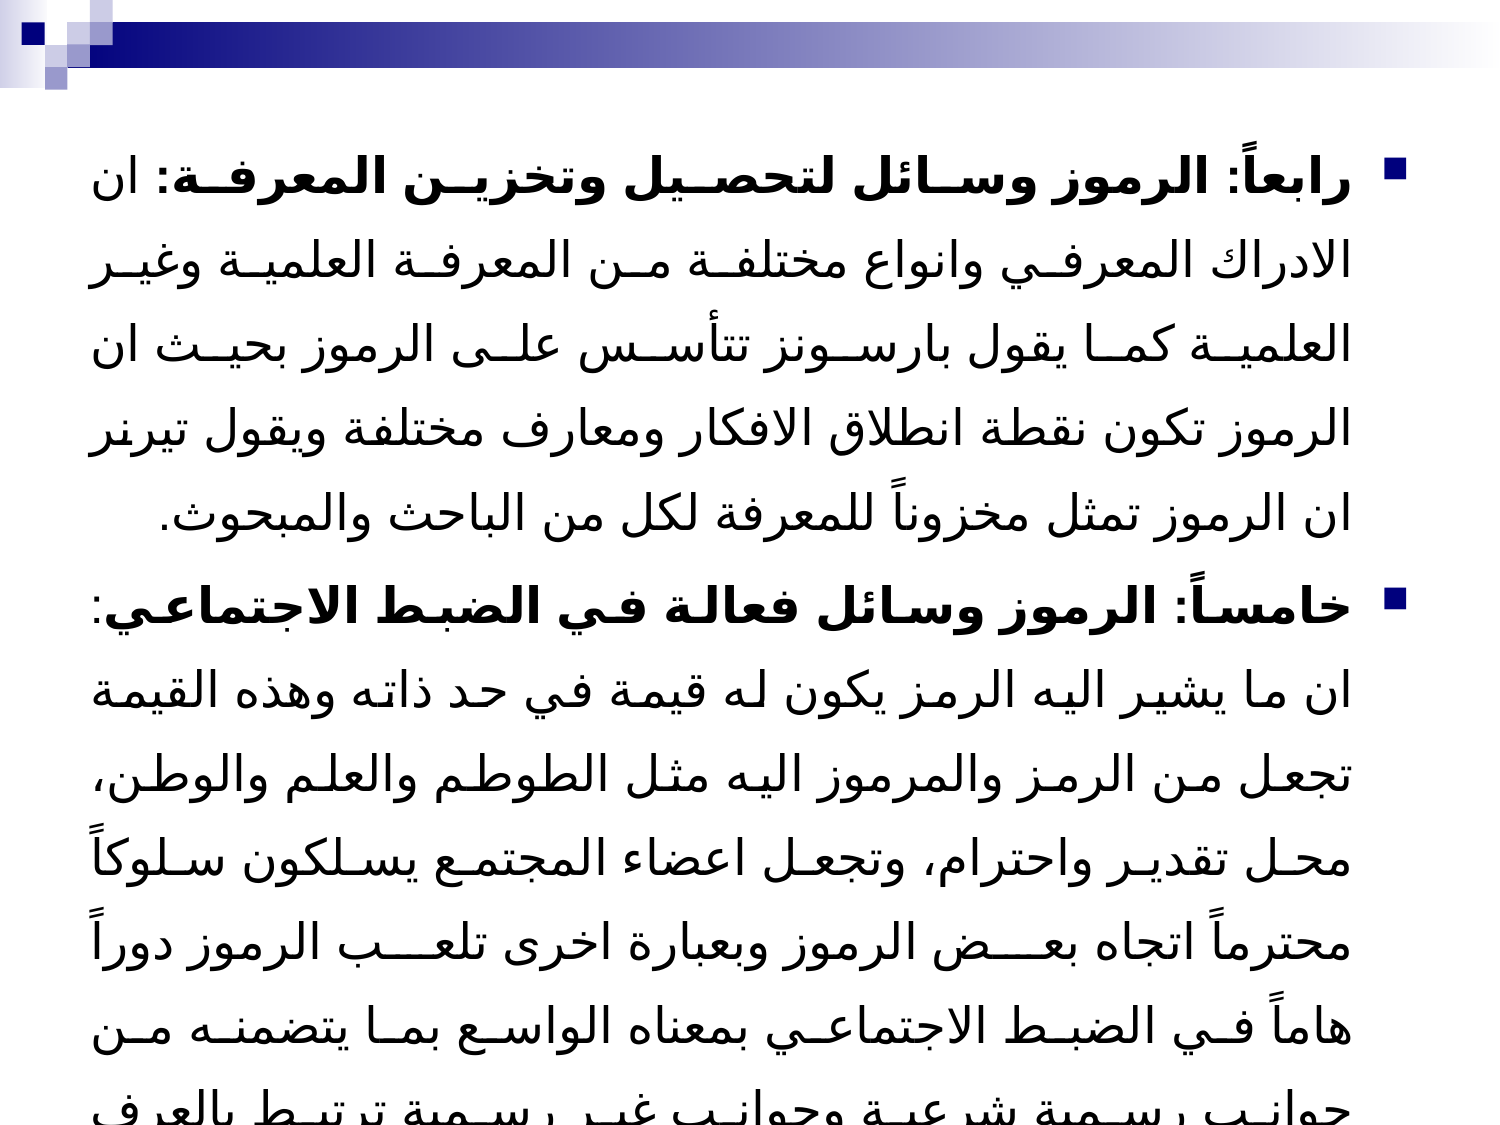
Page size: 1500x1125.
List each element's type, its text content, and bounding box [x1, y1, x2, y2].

list رابعاً: الرموز وسائل لتحصيل وتخزين المعرفة: ان الادراك المعرفي وانواع مختلفة من المعرفة العلمية وغير العلمية كما يقول بارسونز تتأسس على الرموز بحيث ان الرموز تكون نقطة انطلاق الافكار ومعارف مختلفة ويقول تيرنر ان الرموز تمثل مخزوناً للمعرفة لكل من الباحث والمبحوث. خامساً: الرموز وسائل فعالة في الضبط الاجتماعي: ان ما يشير اليه الرمز يكون له قيمة في حد ذاته وهذه القيمة تجعل من الرمز والمرموز اليه مثل الطوطم والعلم والوطن، محل تقدير واحترام، وتجعل اعضاء المجتمع يسلكون سلوكاً محترماً اتجاه بعض الرموز وبعبارة اخرى تلعب الرموز دوراً هاماً في الضبط الاجتماعي بمعناه الواسع بما يتضمنه من جوانب رسمية شرعية وجوانب غير رسمية ترتبط بالعرف والتقاليد والرأي العام. [75, 112, 1425, 1050]
